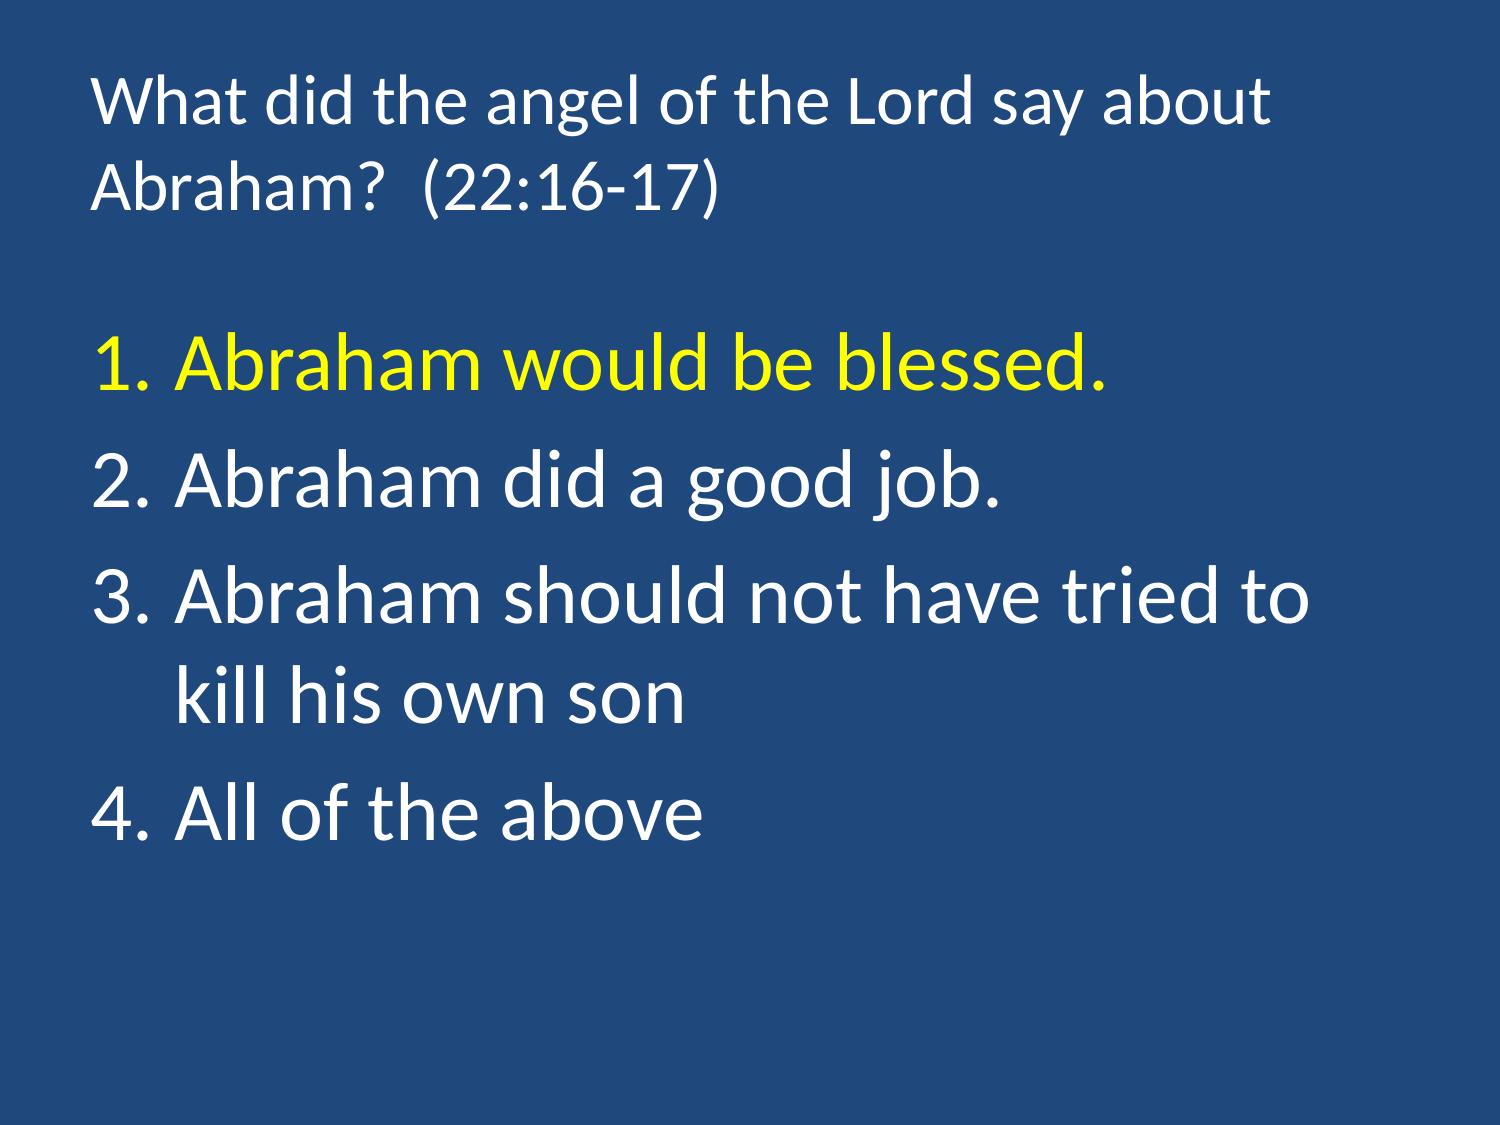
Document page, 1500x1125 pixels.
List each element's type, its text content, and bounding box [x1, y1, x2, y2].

title What did the angel of the Lord say about Abraham? (22:16-17) [75, 45, 1425, 233]
list Abraham would be blessed. Abraham did a good job. Abraham should not have tried to kill his own son All of the above [75, 299, 1425, 1005]
